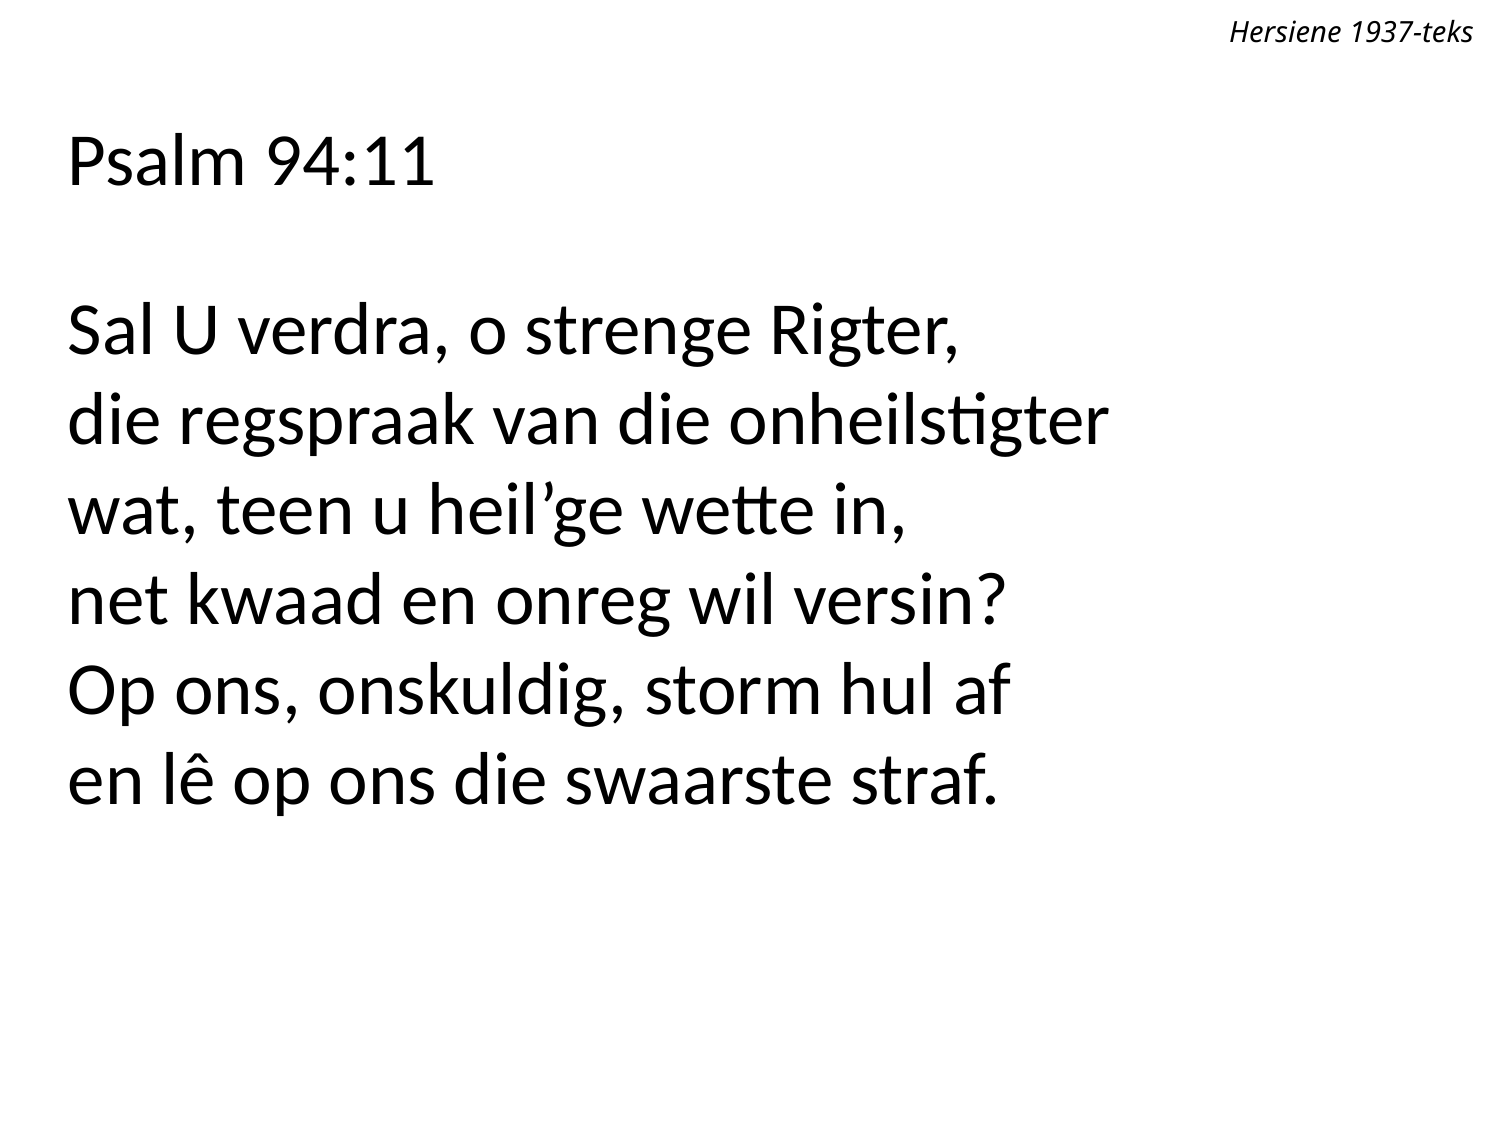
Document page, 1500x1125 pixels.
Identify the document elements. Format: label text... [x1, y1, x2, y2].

text_box Psalm 94:11 Sal U verdra, o strenge Rigter, die regspraak van die onheilstigter wat, teen u heil’ge wette in, net kwaad en onreg wil versin? Op ons, onskuldig, storm hul af en lê op ons die swaarste straf. [53, 113, 1471, 827]
text_box Hersiene 1937-teks [1214, 5, 1489, 56]
